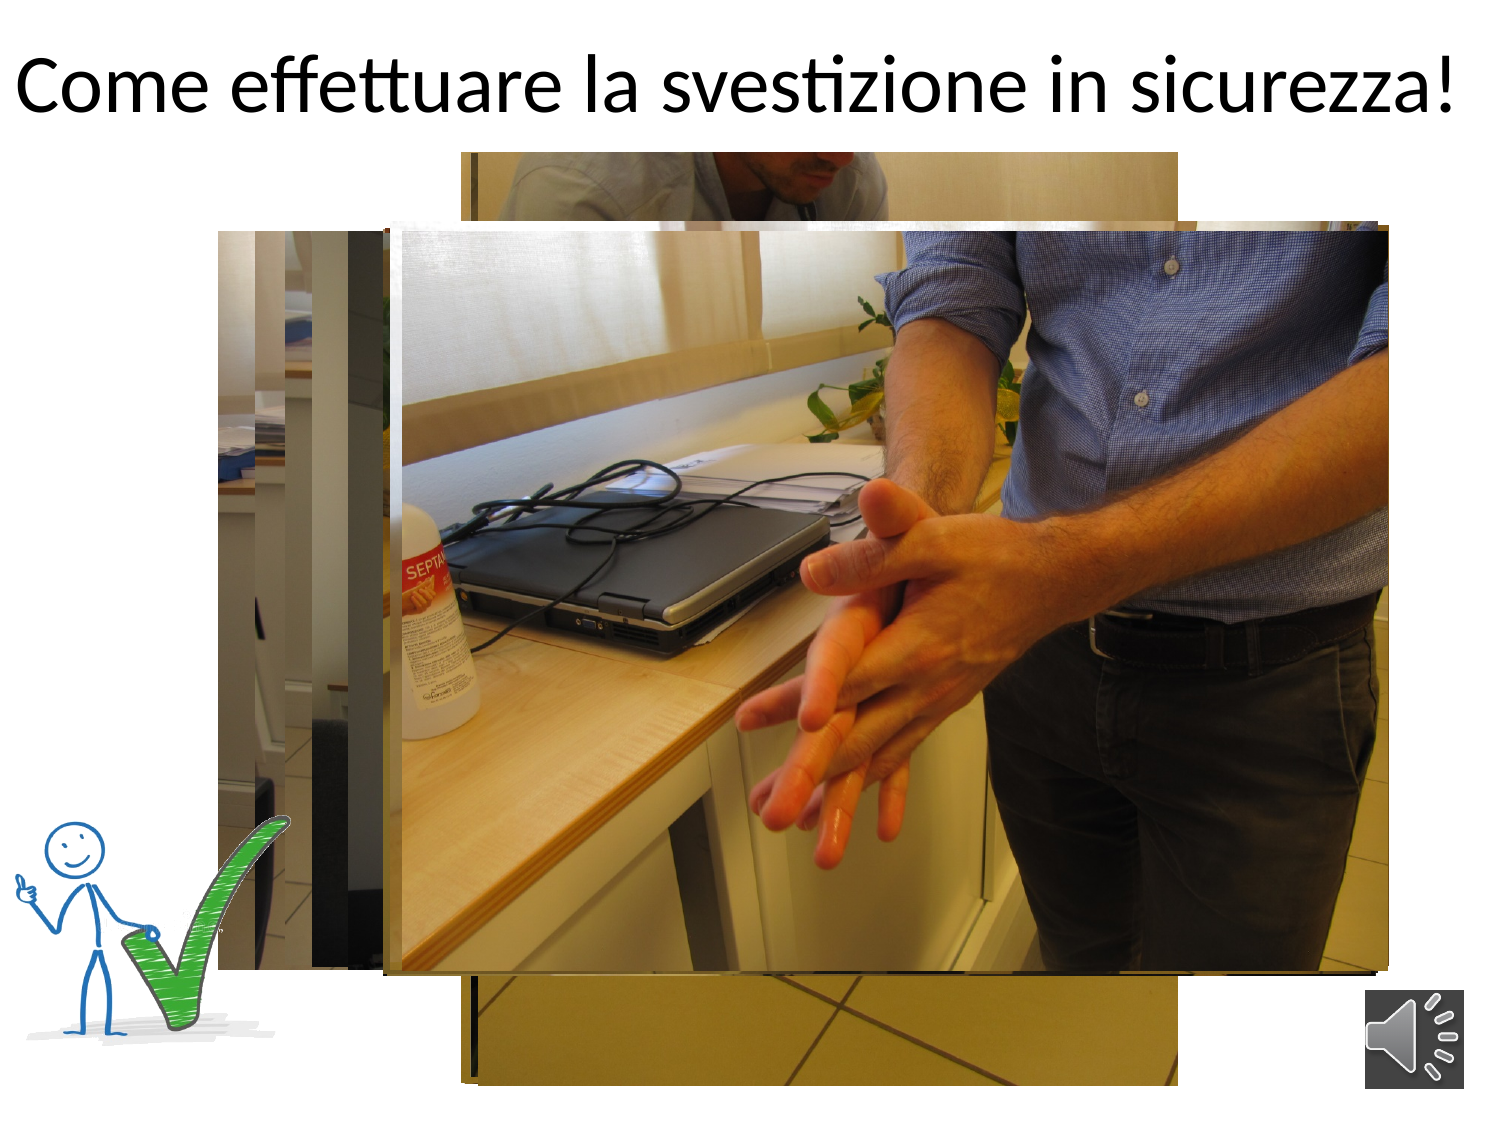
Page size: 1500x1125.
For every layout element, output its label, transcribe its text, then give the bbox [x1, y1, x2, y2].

picture [0, 151, 1389, 1086]
picture [1364, 989, 1465, 1090]
title Come effettuare la svestizione in sicurezza! [0, 0, 1500, 173]
